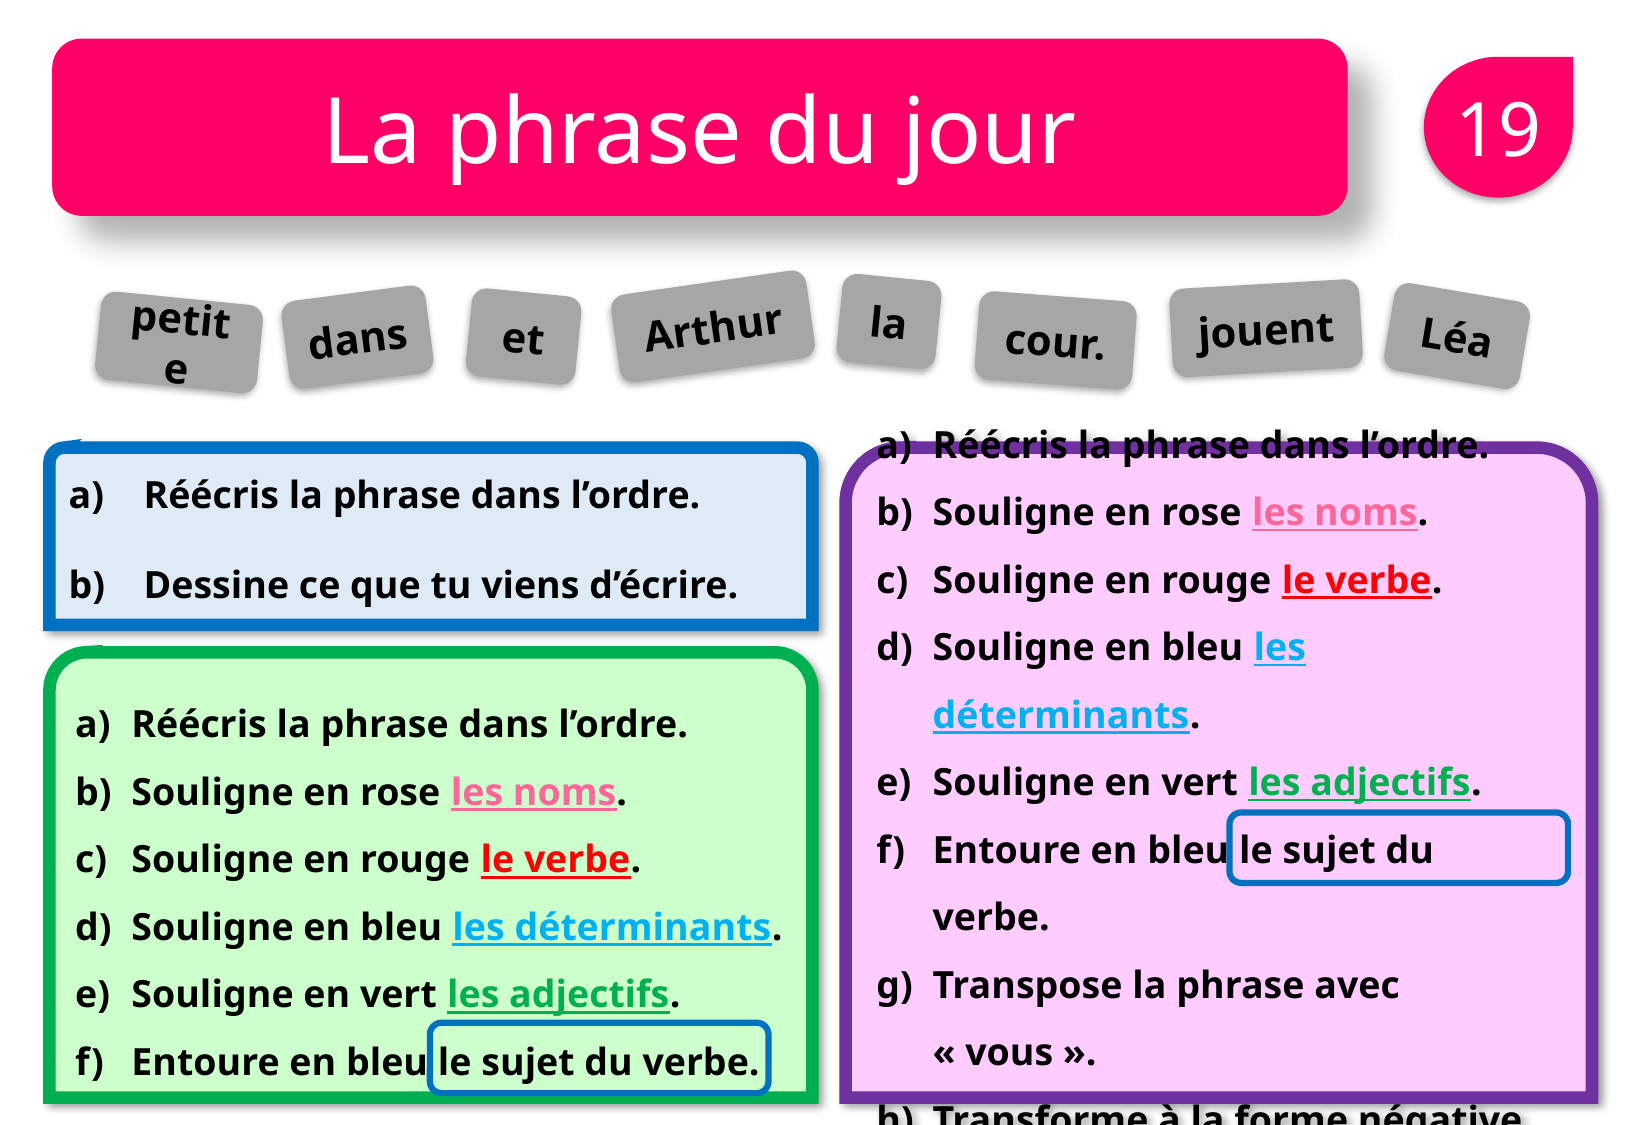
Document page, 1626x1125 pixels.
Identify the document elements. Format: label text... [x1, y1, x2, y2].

text_box jouent [1168, 278, 1364, 379]
text_box la [835, 272, 943, 371]
text_box 19 [1422, 55, 1574, 199]
text_box et [464, 287, 583, 386]
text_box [49, 447, 1592, 1098]
text_box La phrase du jour [51, 37, 1349, 217]
text_box dans [280, 284, 435, 390]
text_box Arthur [610, 269, 816, 384]
text_box Léa [1383, 282, 1531, 390]
text_box cour. [973, 290, 1138, 391]
text_box petite [94, 290, 264, 395]
